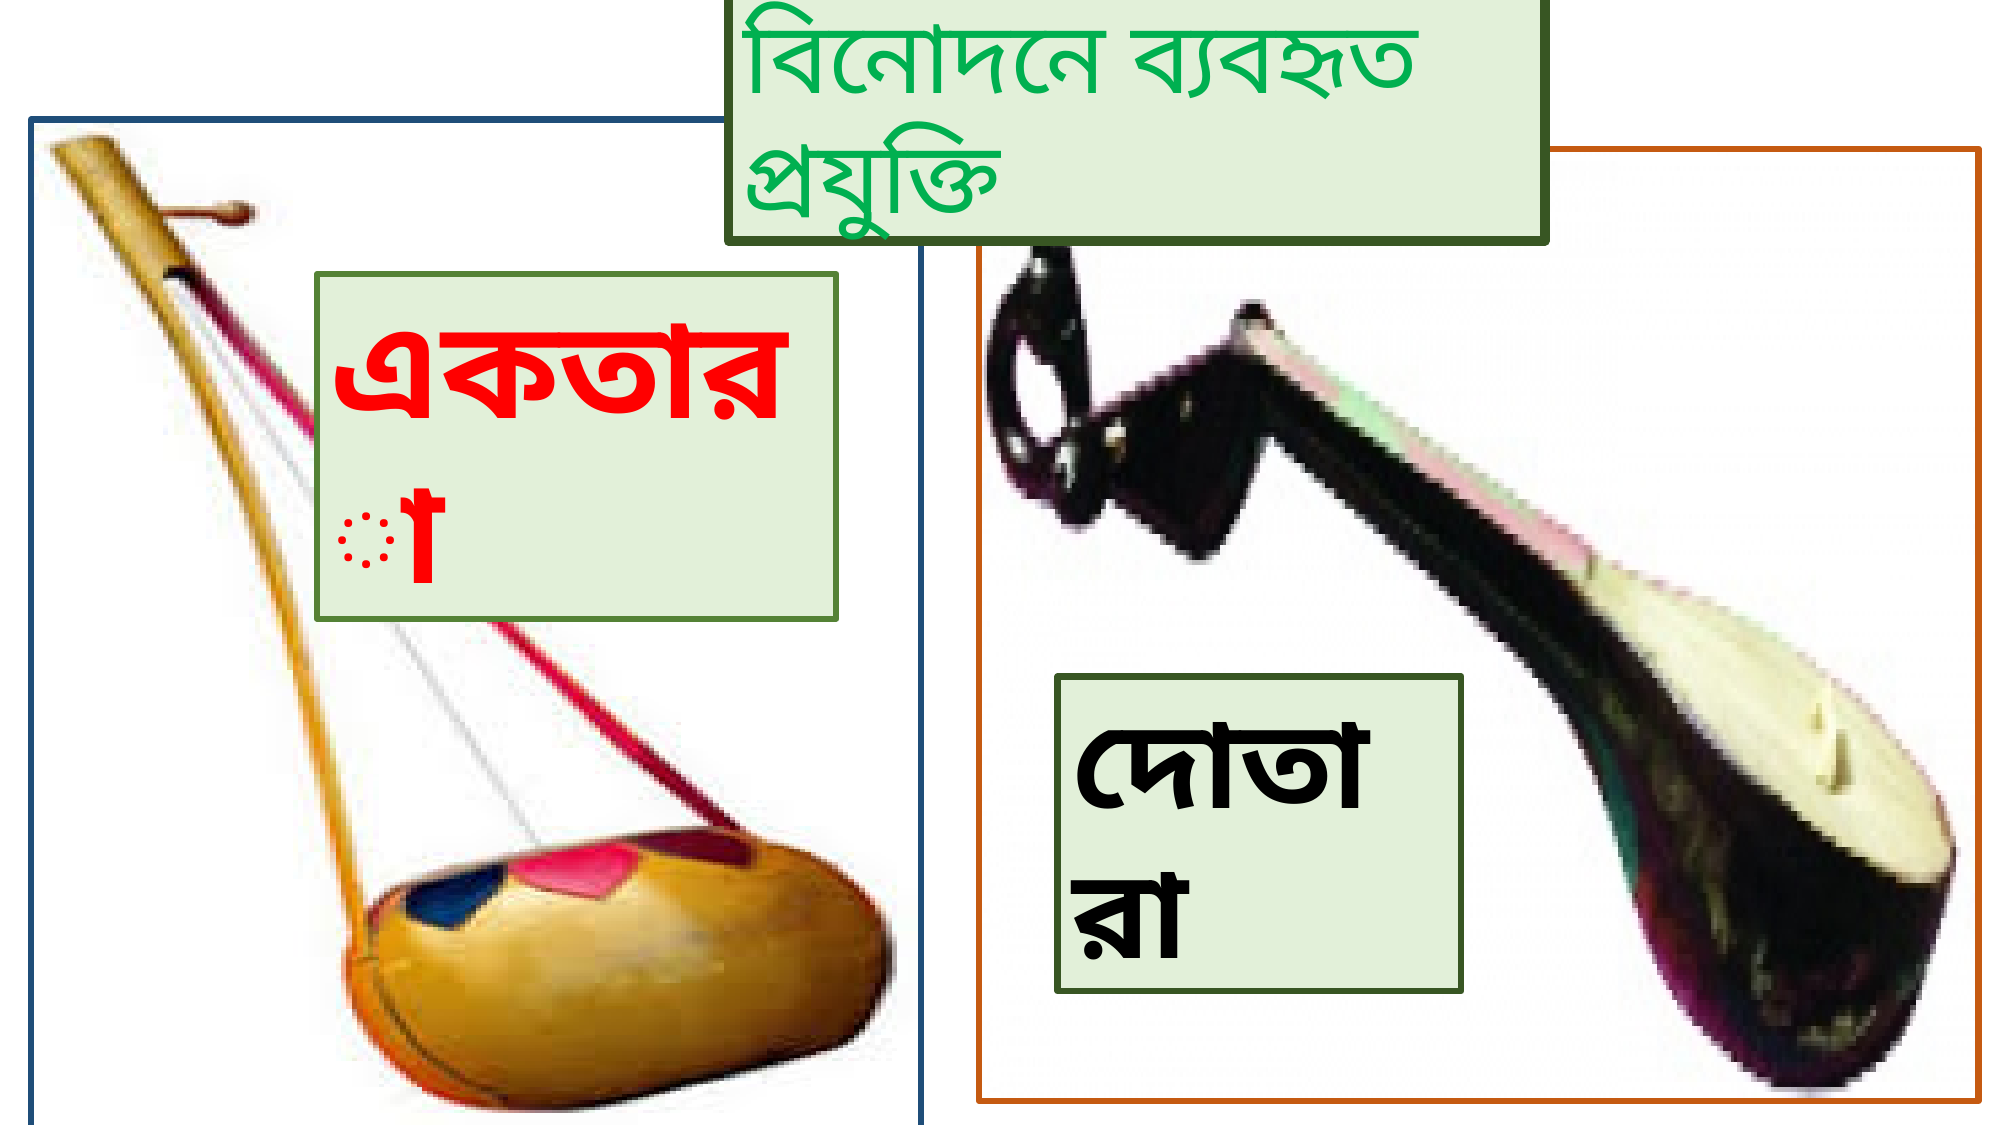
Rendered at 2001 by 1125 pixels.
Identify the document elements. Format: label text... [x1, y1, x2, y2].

picture [982, 151, 1976, 1098]
text_box বিনোদনে ব্যবহৃত প্রযুক্তি [728, 0, 1545, 241]
picture [34, 122, 919, 1125]
